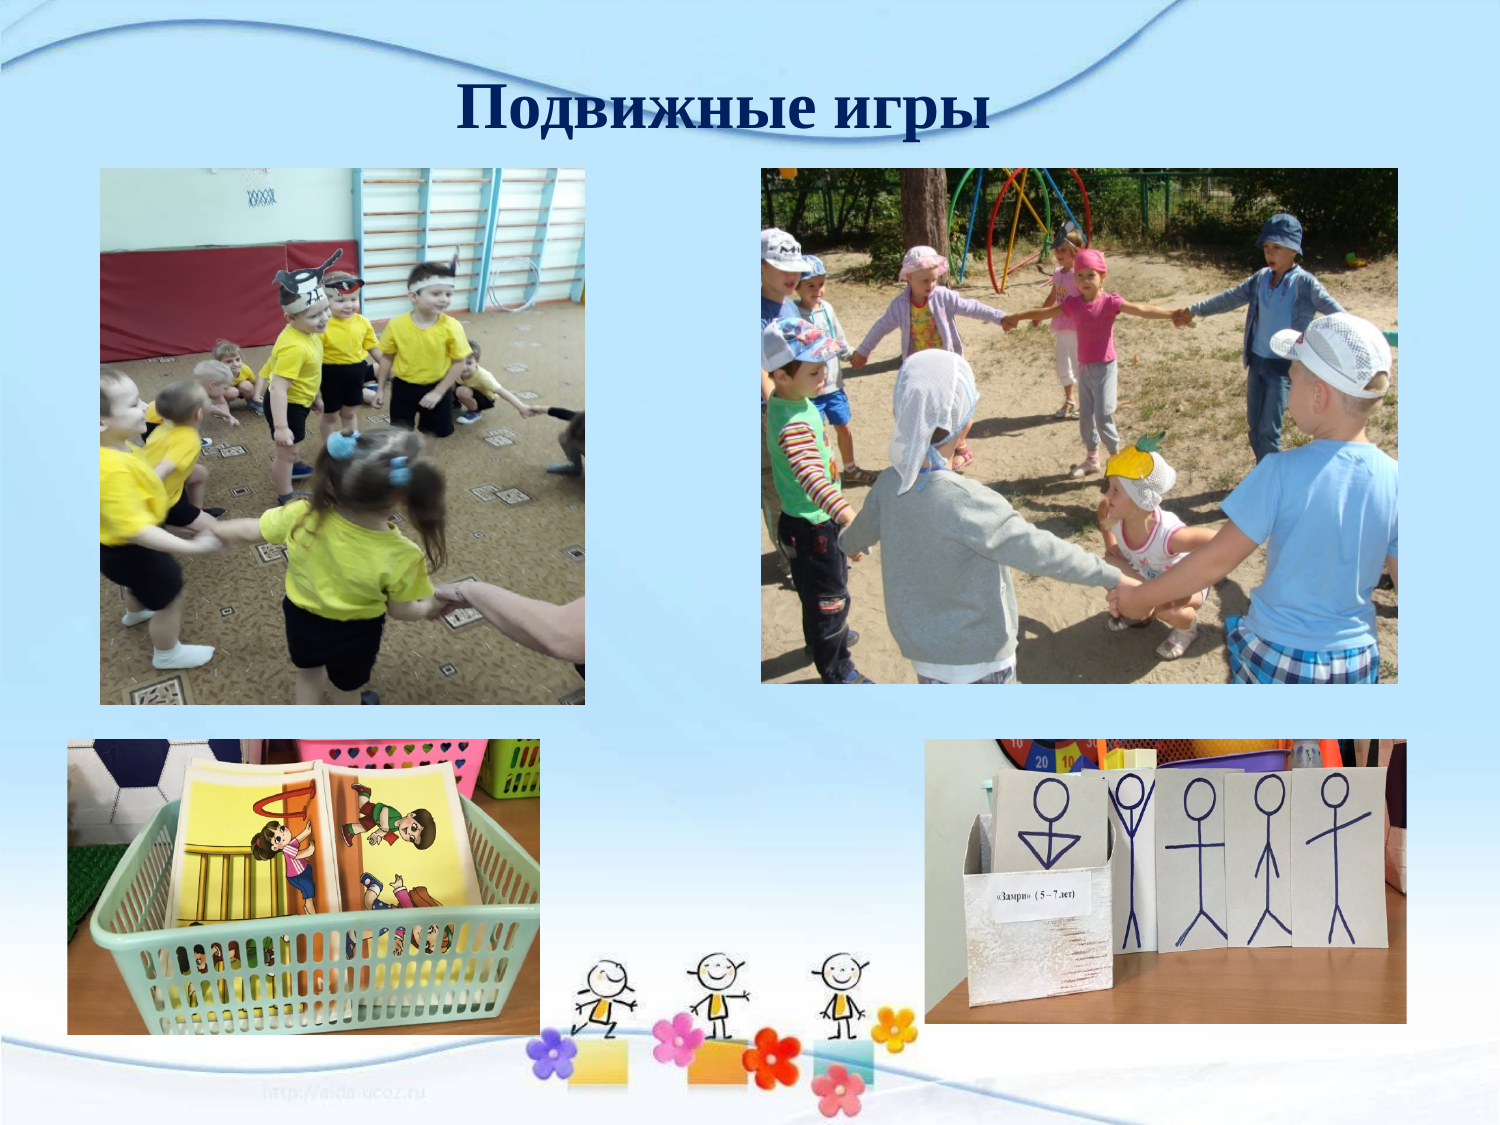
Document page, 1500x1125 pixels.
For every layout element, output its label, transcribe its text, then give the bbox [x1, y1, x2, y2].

picture [0, 0, 1500, 1125]
text_box Подвижные игры [442, 54, 1007, 150]
